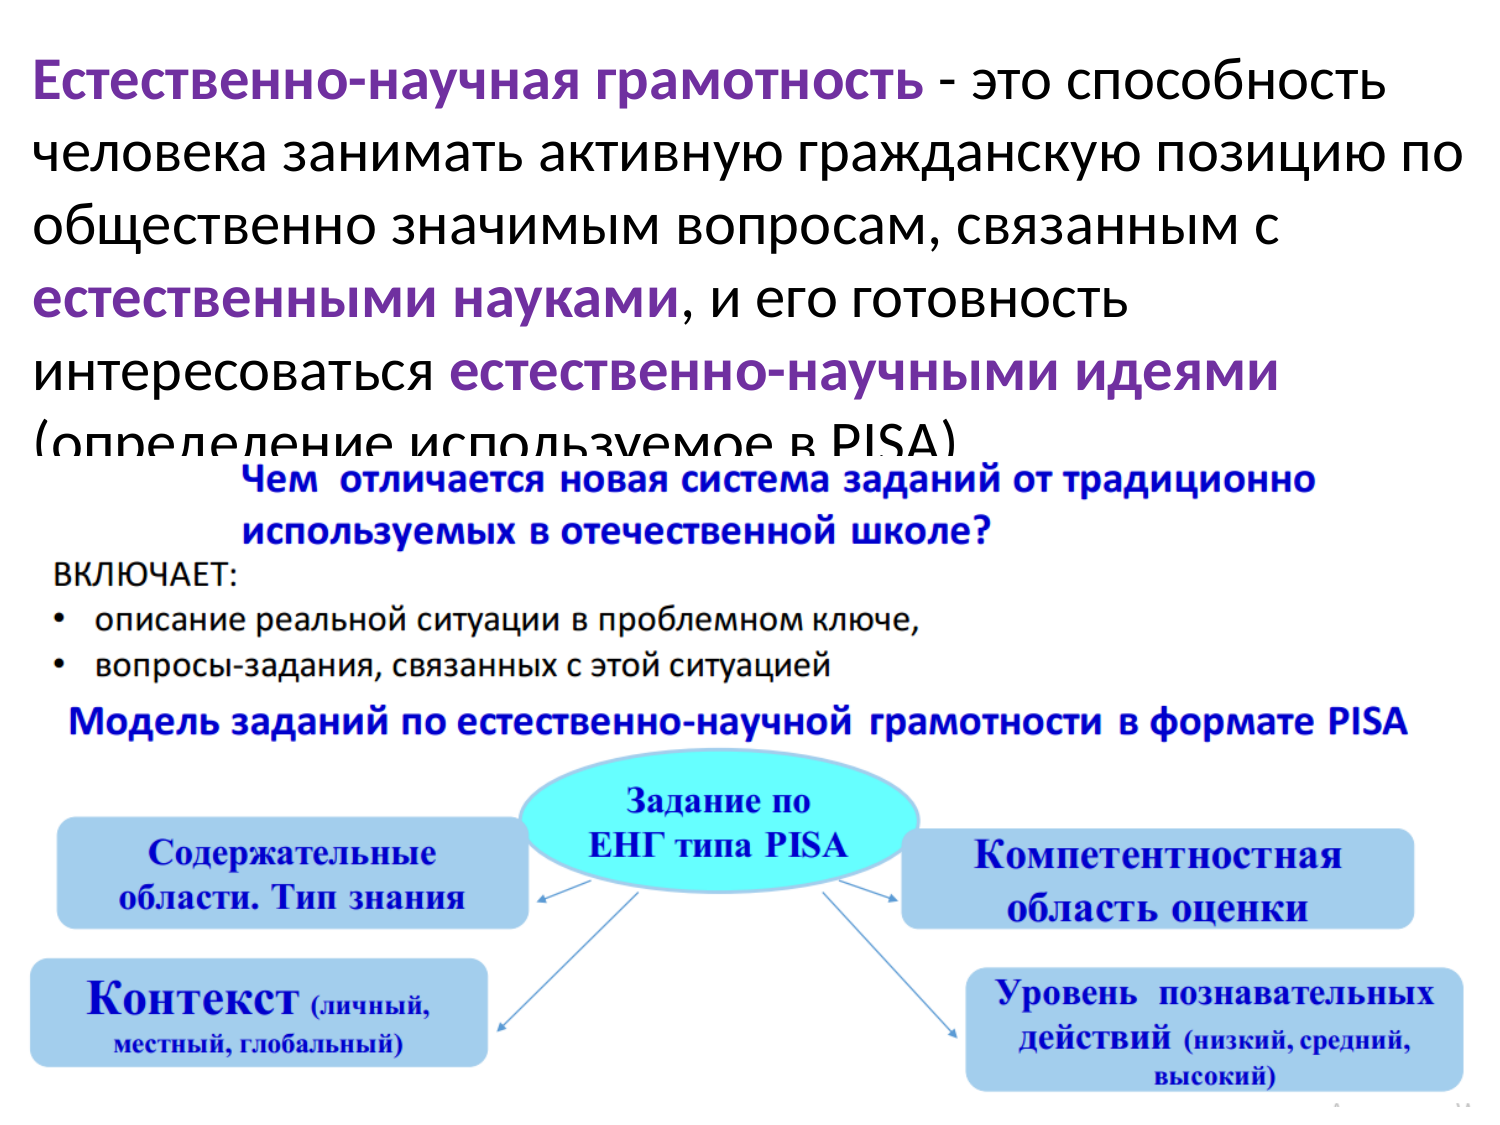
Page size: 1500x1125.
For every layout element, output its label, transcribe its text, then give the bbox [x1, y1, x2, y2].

list Естественно-научная грамотность - это способность человека занимать активную гражданскую позицию по общественно значимым вопросам, связанным с естественными науками, и его готовность интересоваться естественно-научными идеями (определение используемое в PISA) [17, 30, 1500, 492]
picture [3, 456, 1476, 1107]
